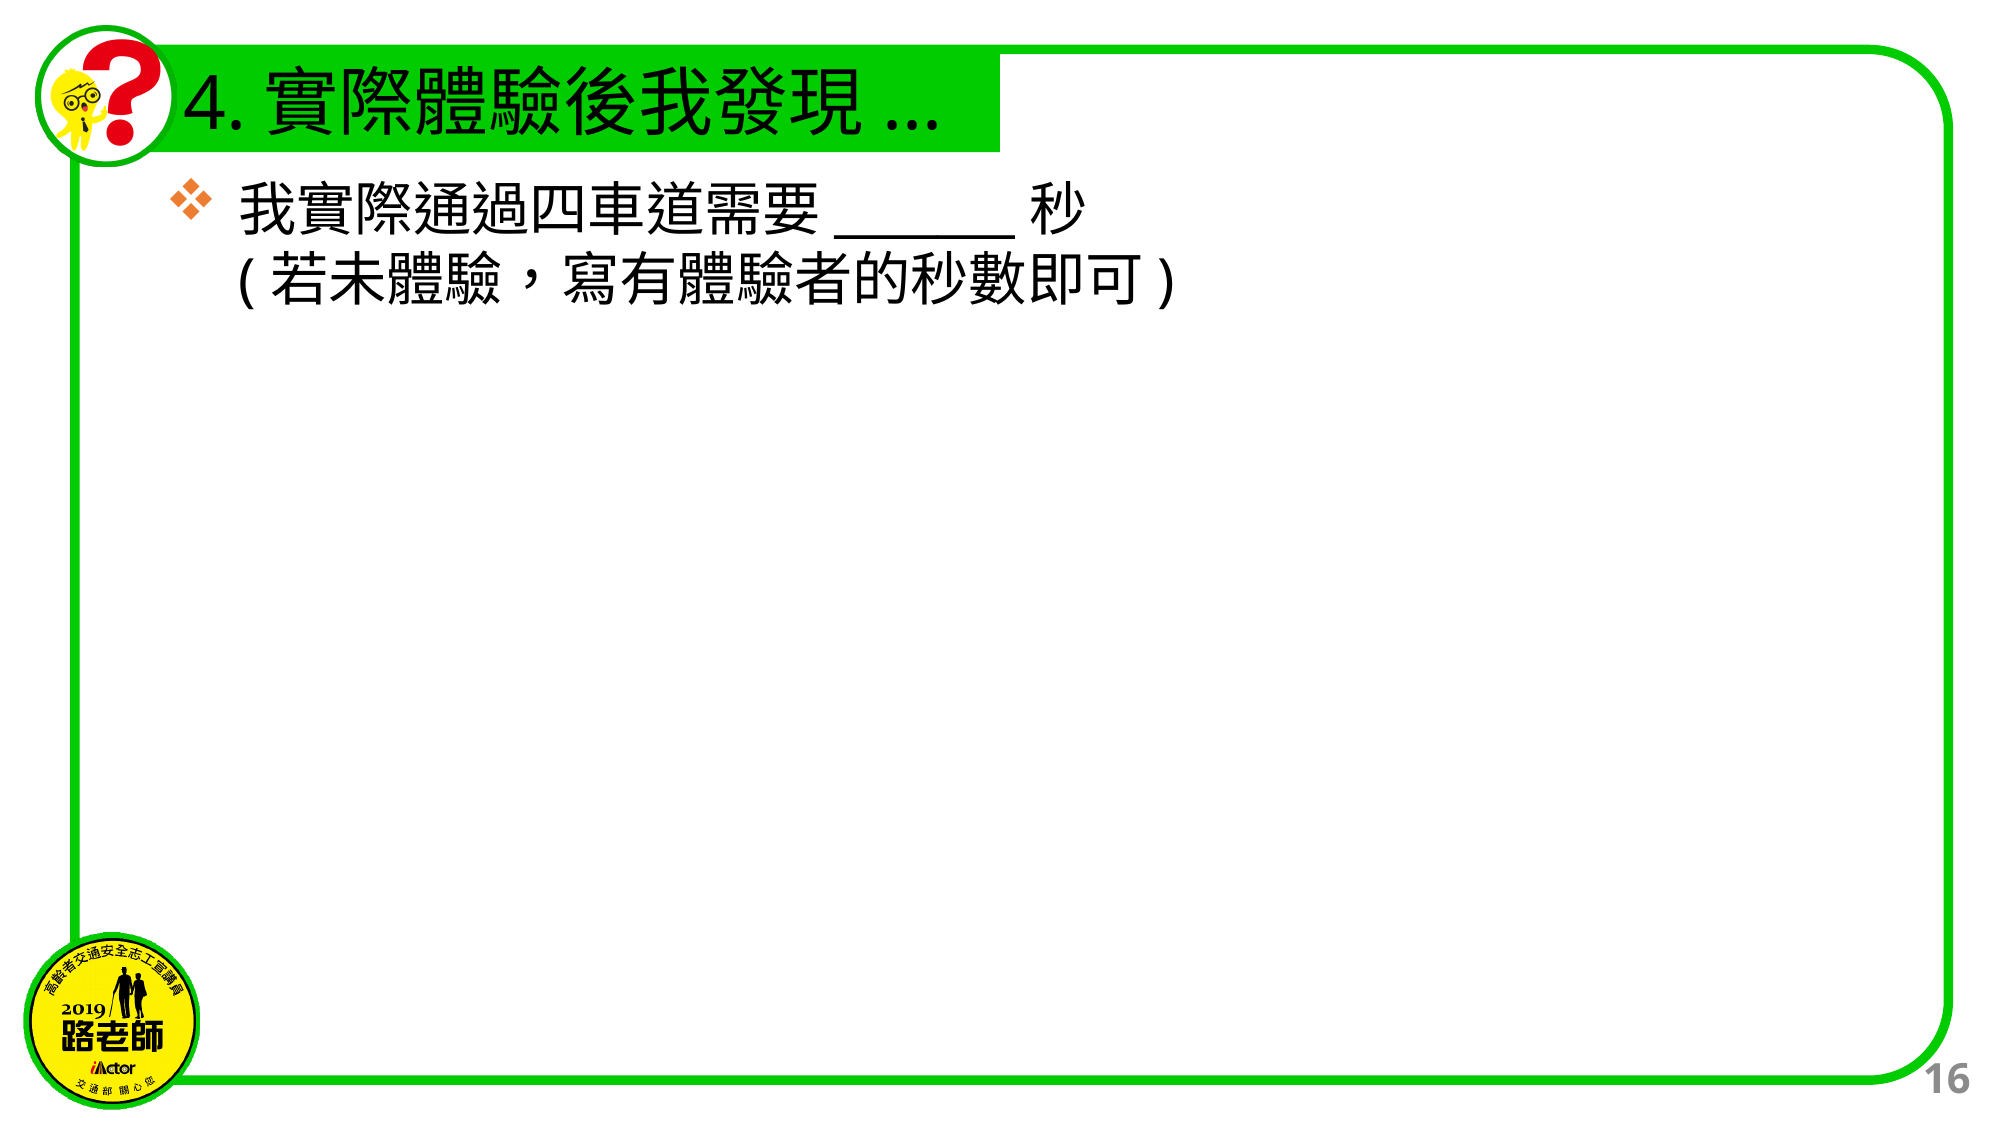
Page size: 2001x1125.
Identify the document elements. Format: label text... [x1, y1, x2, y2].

picture [22, 932, 200, 1110]
slide_number 16 [1536, 1050, 1986, 1110]
picture [35, 25, 177, 167]
list 我實際通過四車道需要_______秒 (若未體驗，寫有體驗者的秒數即可) [150, 164, 1925, 995]
title 4.實際體驗後我發現... [177, 41, 1005, 158]
